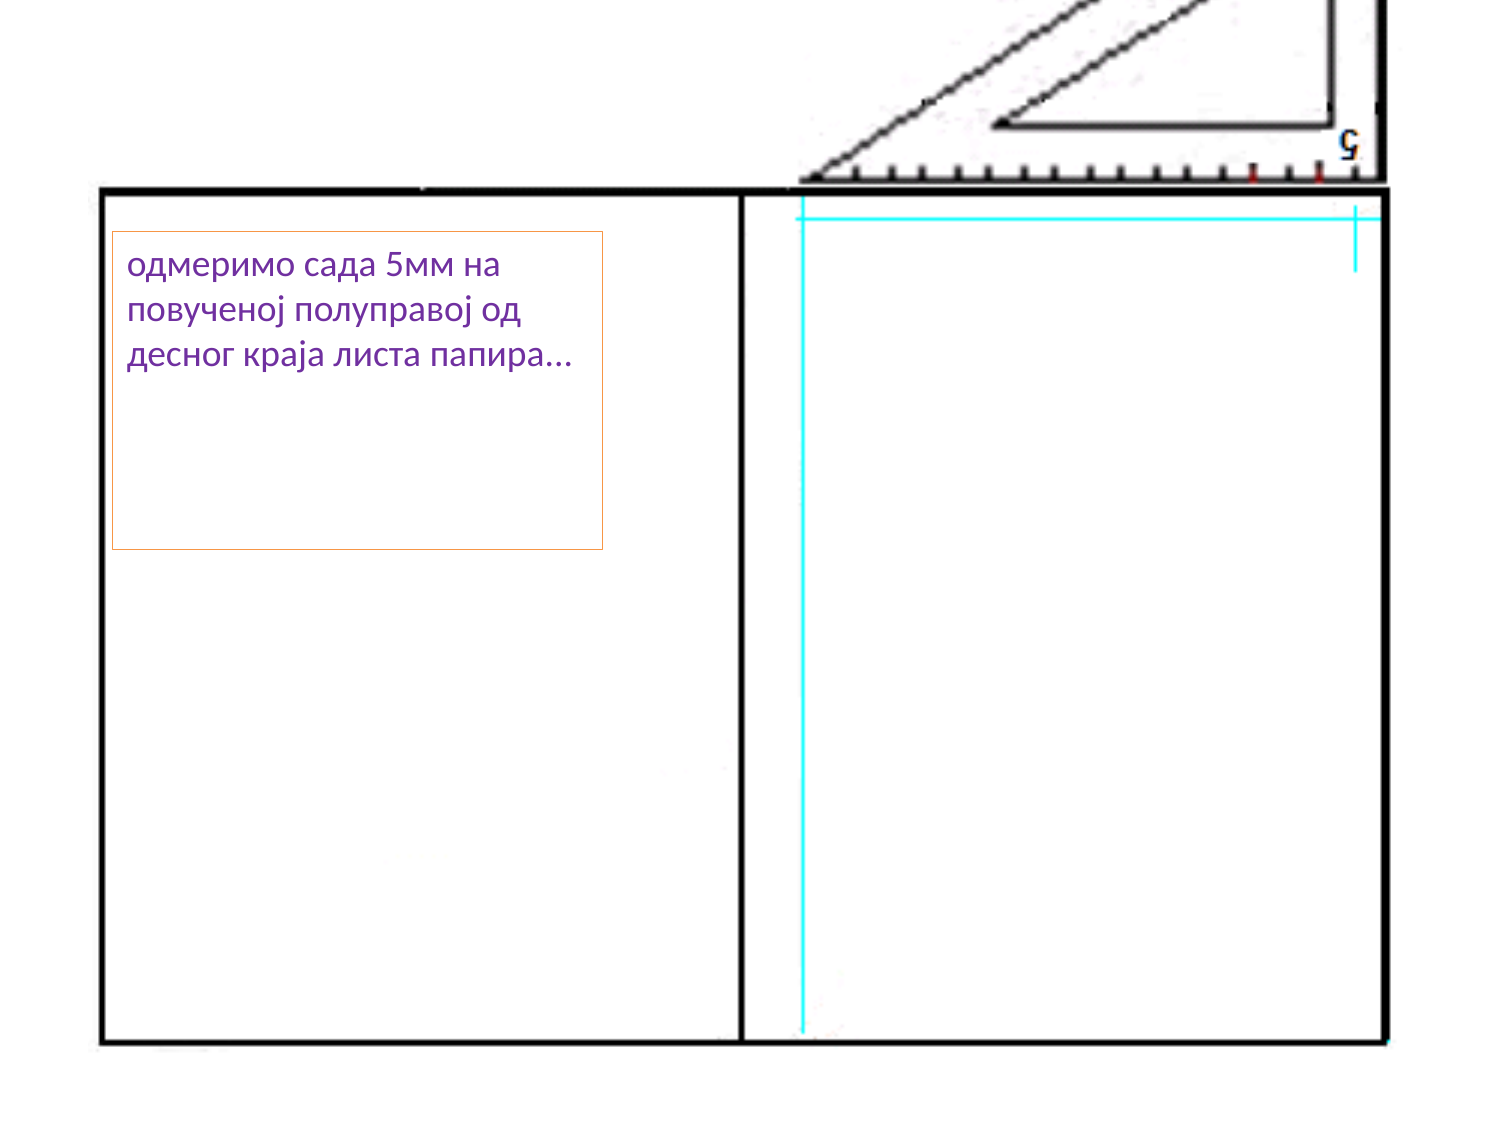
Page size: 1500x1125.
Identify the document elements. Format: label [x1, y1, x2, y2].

picture [88, 0, 1412, 1059]
